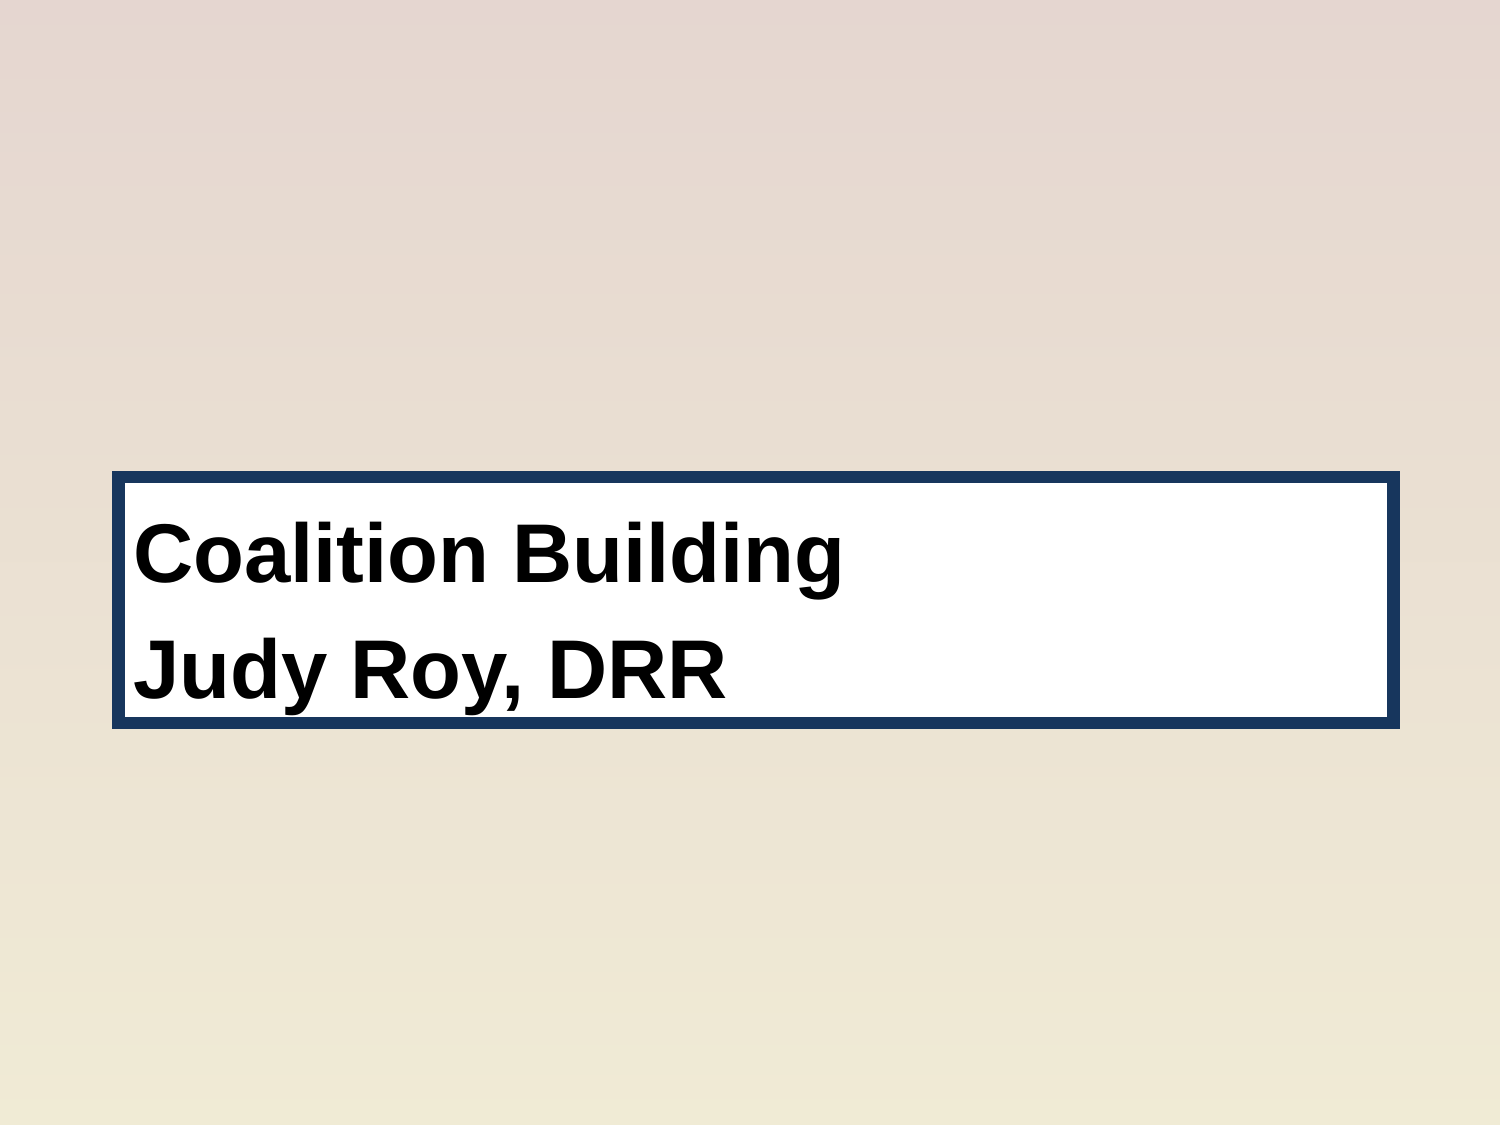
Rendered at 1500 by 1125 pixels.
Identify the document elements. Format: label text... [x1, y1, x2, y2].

list Coalition Building Judy Roy, DRR [112, 471, 1400, 729]
